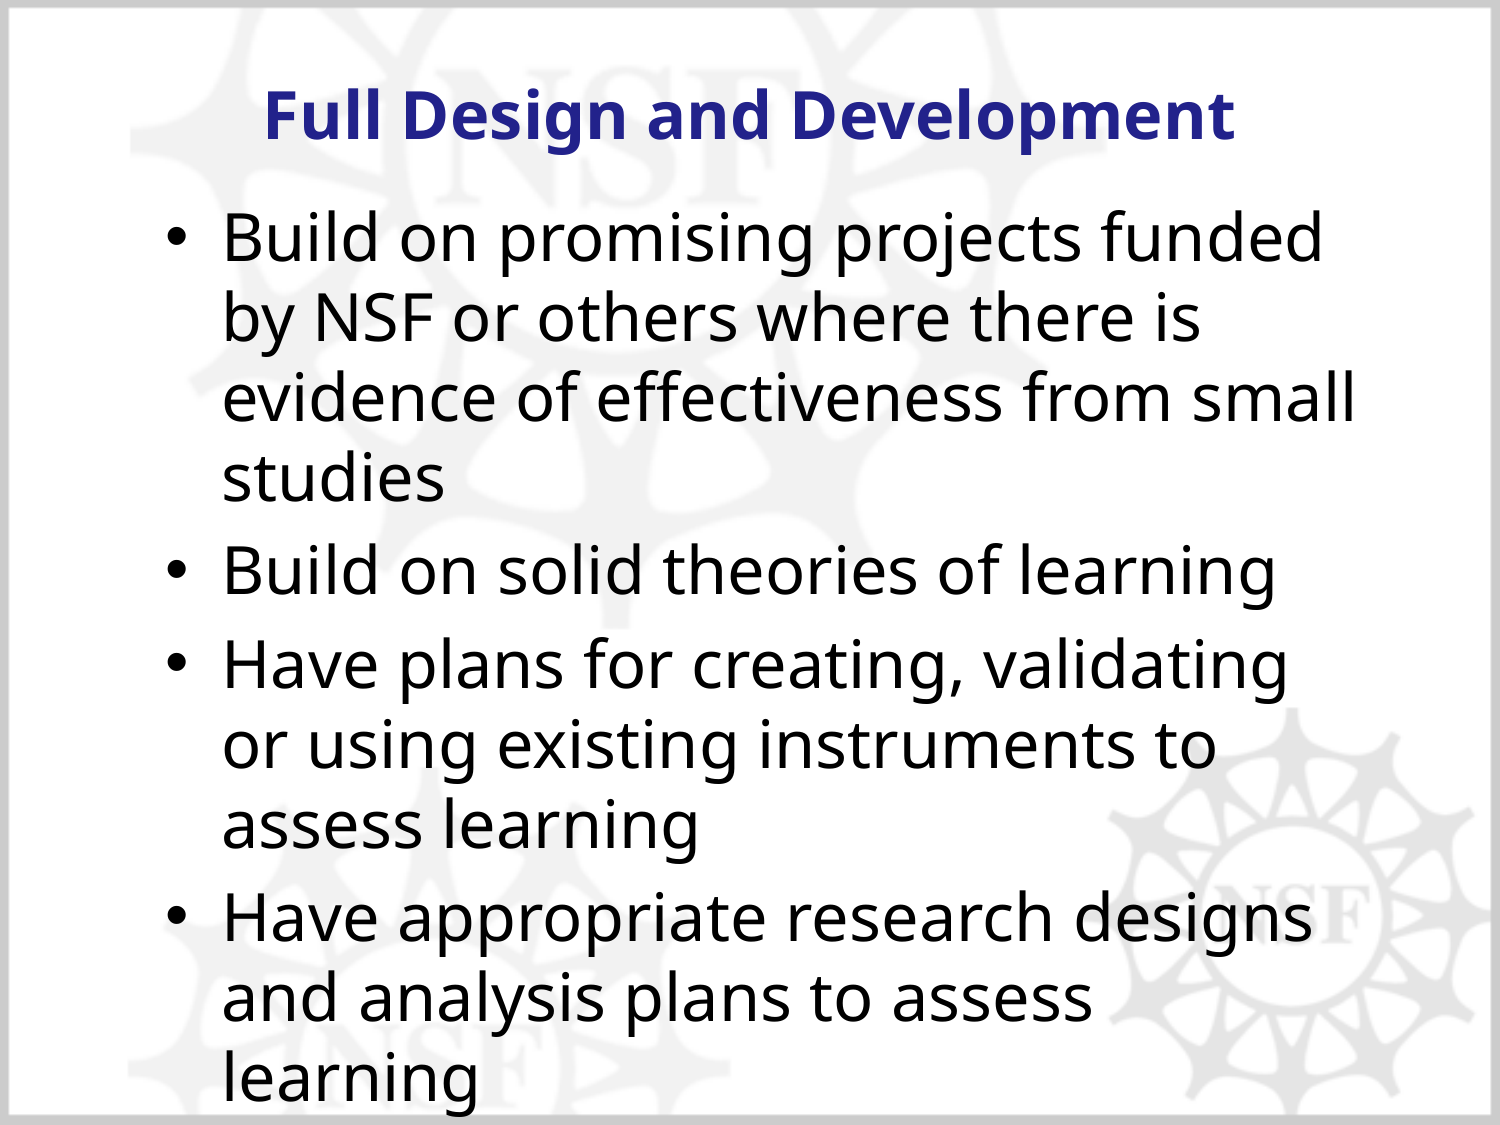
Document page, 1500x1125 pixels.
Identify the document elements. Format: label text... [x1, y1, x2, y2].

title Full Design and Development [112, 37, 1388, 188]
picture [0, 0, 1500, 1125]
list Build on promising projects funded by NSF or others where there is evidence of effectiveness from small studies Build on solid theories of learning Have plans for creating, validating or using existing instruments to assess learning Have appropriate research designs and analysis plans to assess learning [149, 187, 1388, 1001]
